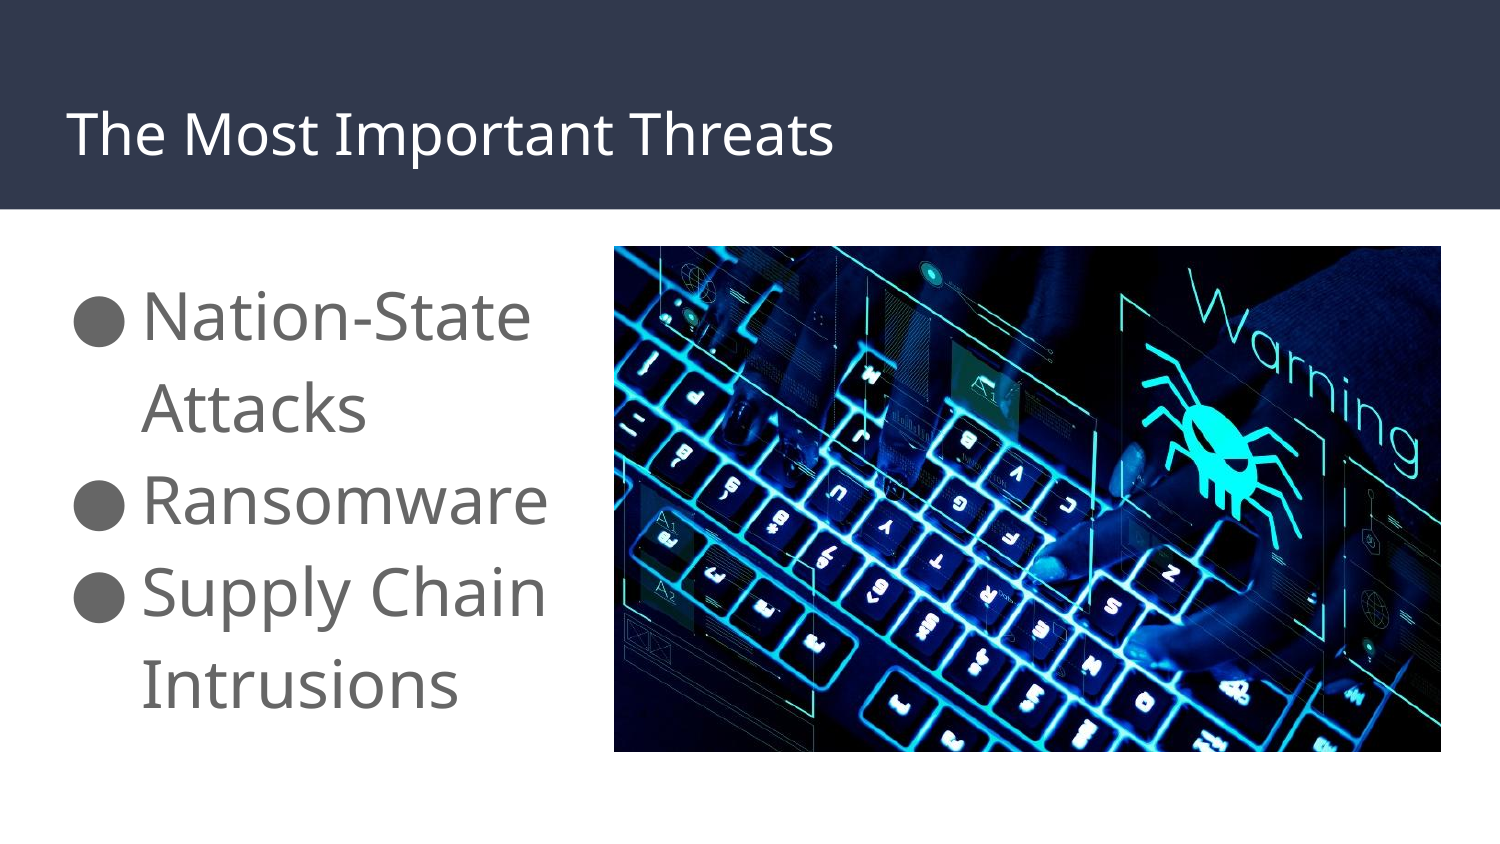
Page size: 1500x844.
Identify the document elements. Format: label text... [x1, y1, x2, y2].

title The Most Important Threats [51, 82, 1449, 185]
list Nation-State Attacks Ransomware Supply Chain Intrusions [51, 247, 612, 752]
picture [614, 246, 1441, 752]
picture [991, 743, 1013, 752]
